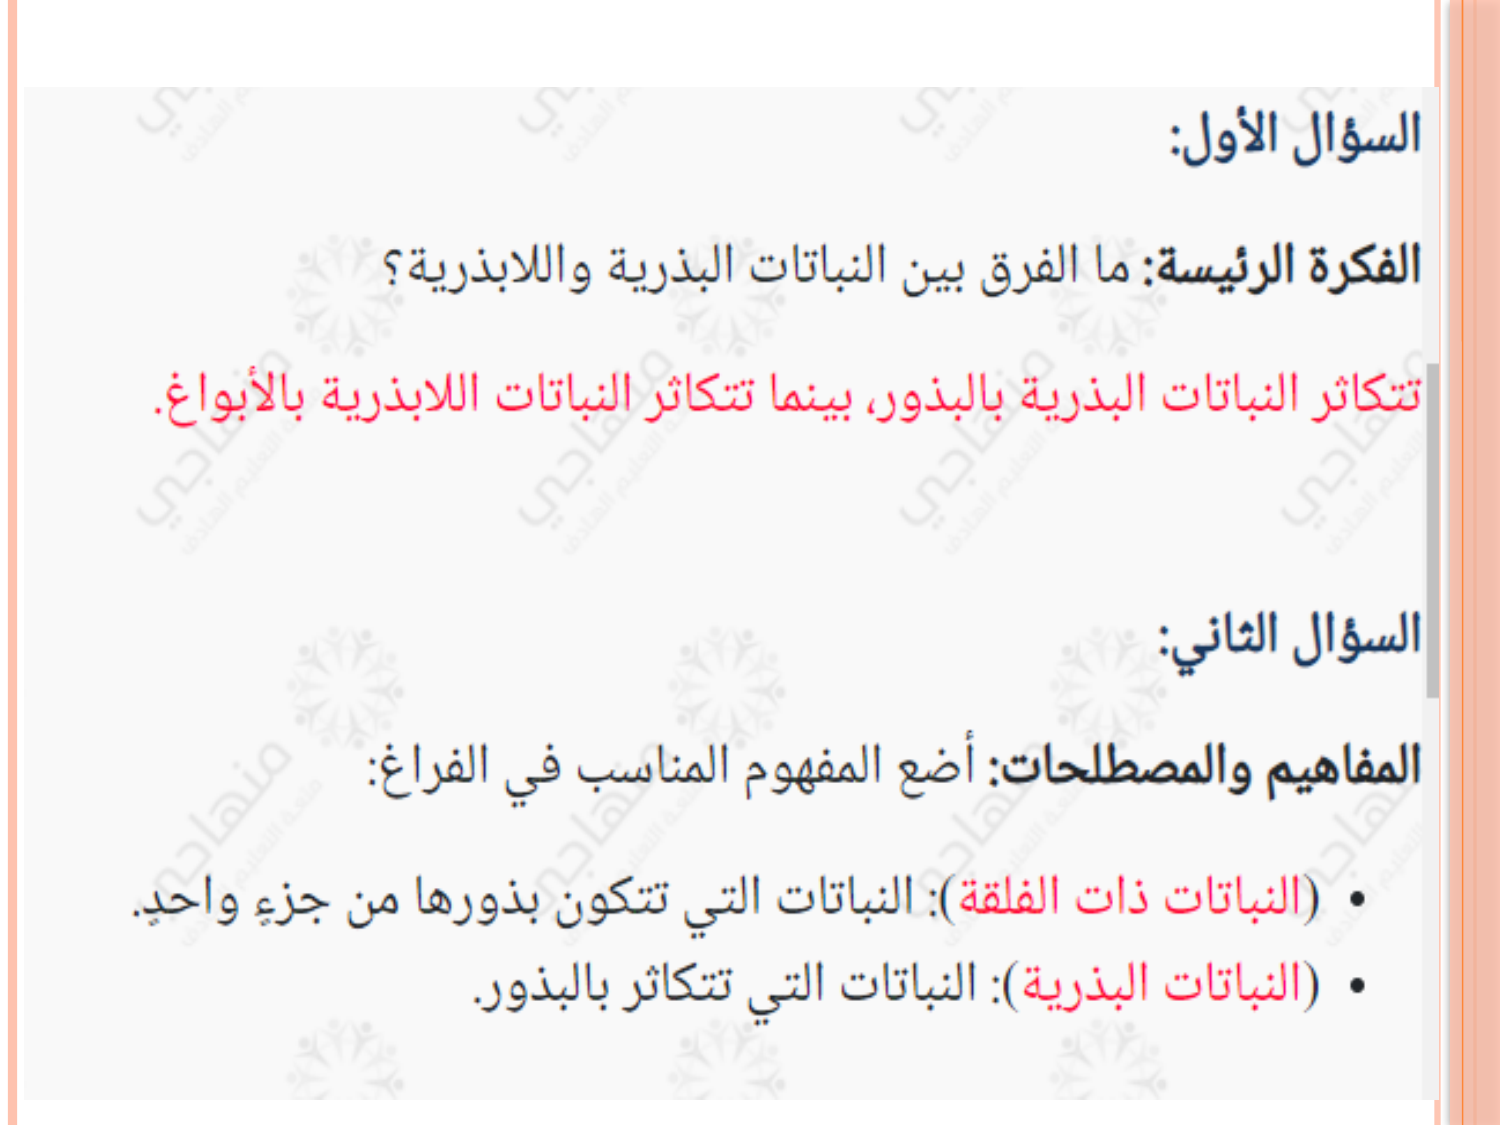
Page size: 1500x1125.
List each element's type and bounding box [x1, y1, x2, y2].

picture [24, 86, 1440, 1101]
